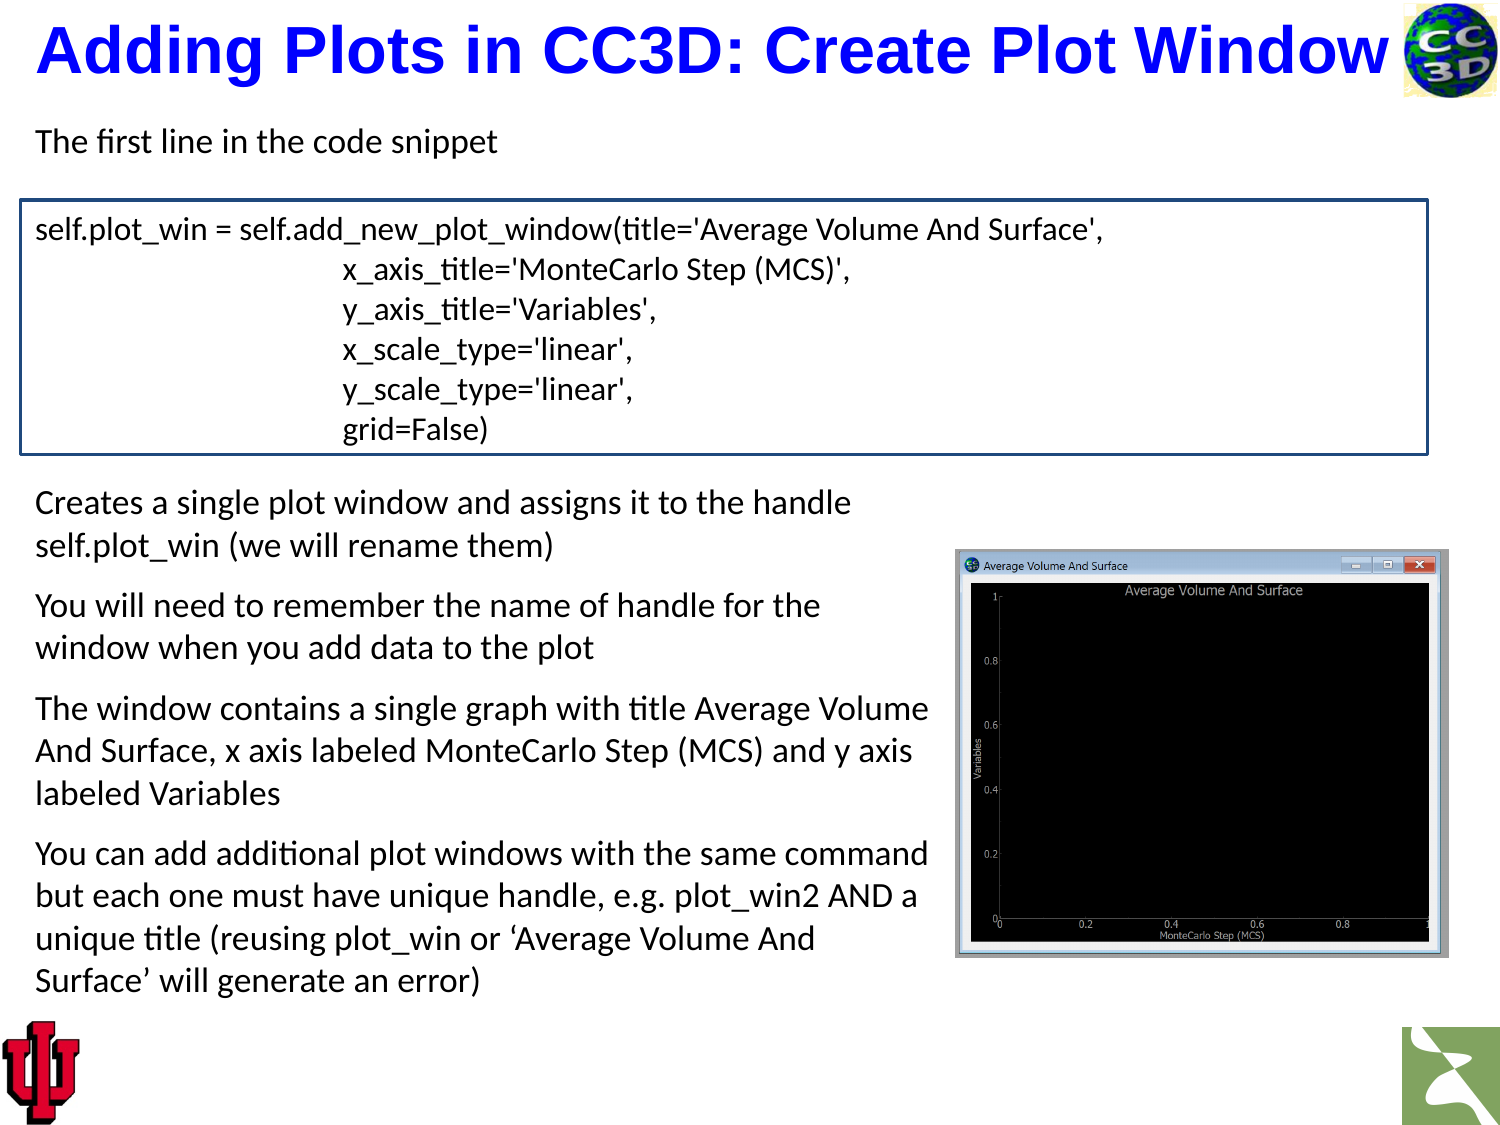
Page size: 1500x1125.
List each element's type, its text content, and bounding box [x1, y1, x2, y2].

picture [1402, 1027, 1500, 1125]
picture [0, 1020, 80, 1125]
text_box self.plot_win = self.add_new_plot_window(title='Average Volume And Surface', x_axis_title='MonteCarlo Step (MCS)', y_axis_title='Variables', x_scale_type='linear', y_scale_type='linear', grid=False) [20, 199, 1428, 455]
picture [955, 549, 1449, 958]
text_box The first line in the code snippet Creates a single plot window and assigns it to the handle self.plot_win (we will rename them) You will need to remember the name of handle for the window when you add data to the plot The window contains a single graph with title Average Volume And Surface, x axis labeled MonteCarlo Step (MCS) and y axis labeled Variables You can add additional plot windows with the same command but each one must have unique handle, e.g. plot_win2 AND a unique title (reusing plot_win or ‘Average Volume And Surface’ will generate an error) [20, 110, 950, 199]
picture [1402, 0, 1500, 102]
text_box Adding Plots in CC3D: Create Plot Window [0, 0, 1400, 95]
text_box The first line in the code snippet Creates a single plot window and assigns it to the handle self.plot_win (we will rename them) You will need to remember the name of handle for the window when you add data to the plot The window contains a single graph with title Average Volume And Surface, x axis labeled MonteCarlo Step (MCS) and y axis labeled Variables You can add additional plot windows with the same command but each one must have unique handle, e.g. plot_win2 AND a unique title (reusing plot_win or ‘Average Volume And Surface’ will generate an error) [20, 455, 950, 1008]
